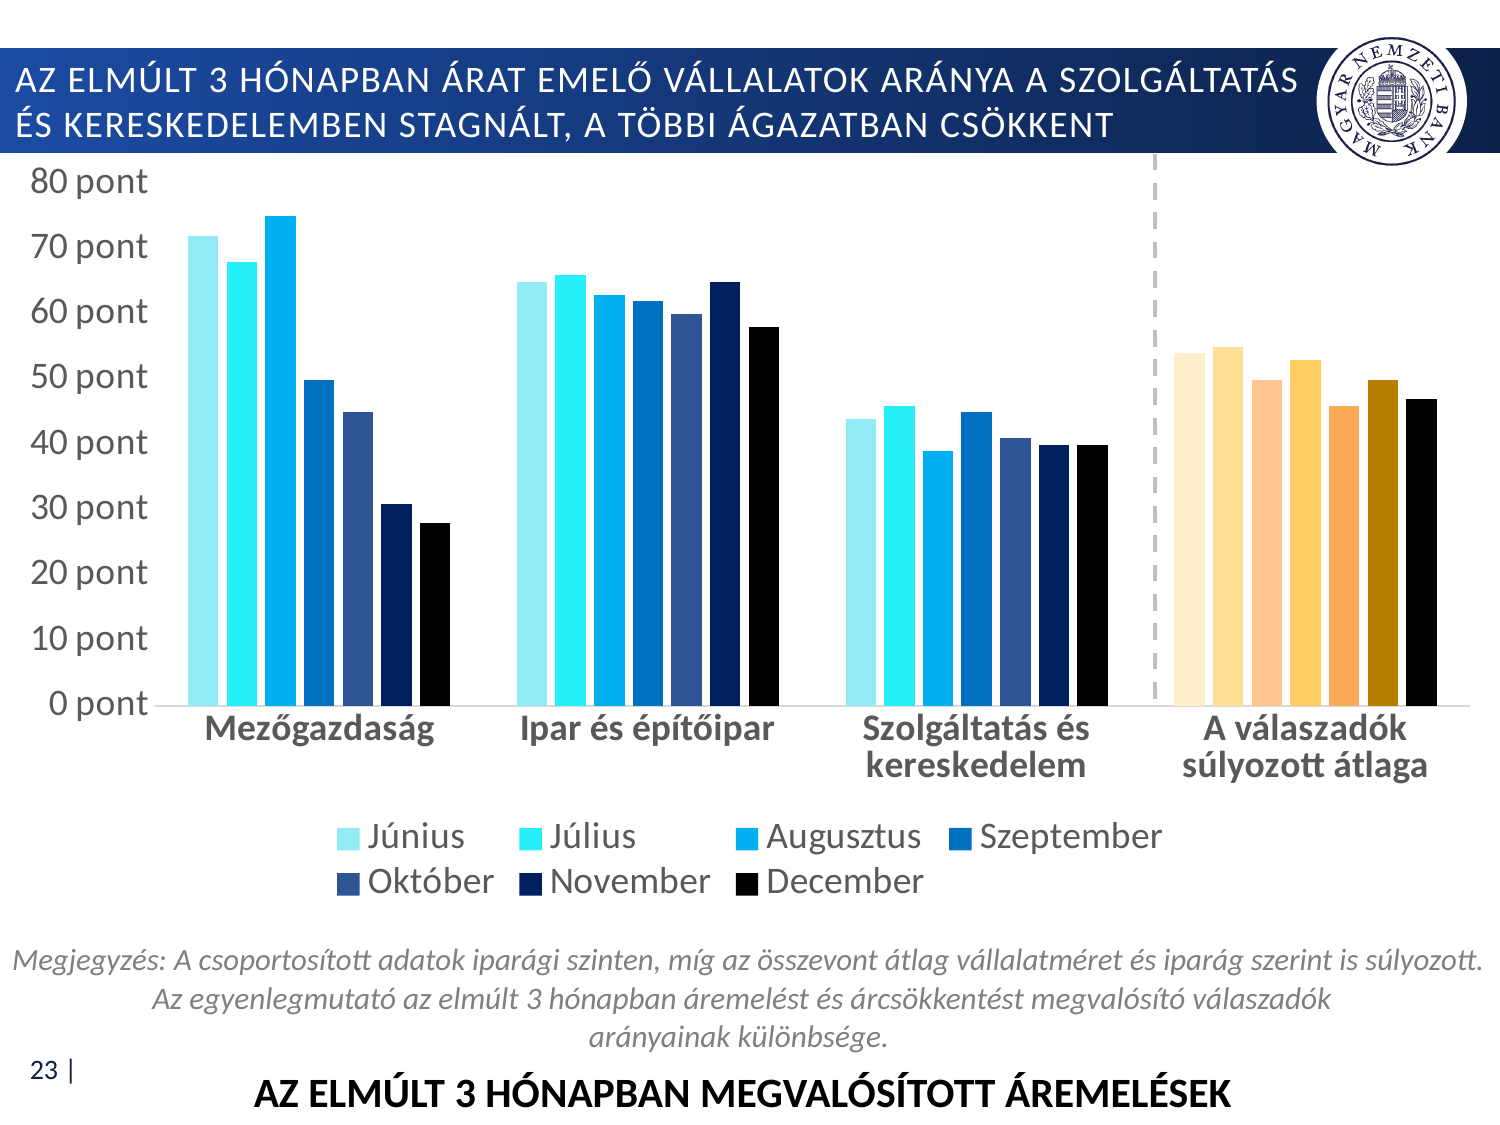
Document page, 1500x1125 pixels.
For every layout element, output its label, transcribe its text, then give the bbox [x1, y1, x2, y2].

text_box Az egyenlegmutató az elmúlt 3 hónapban áremelést és árcsökkentést megvalósító válaszadók arányainak különbsége. Az elmúlt 3 hónapban megvalósított áremelések [127, 985, 1358, 1124]
text_box Megjegyzés: A csoportosított adatok iparági szinten, míg az összevont átlag vállalatméret és iparág szerint is súlyozott. [0, 932, 1500, 985]
title Az elmúlt 3 hónapban ÁRAT EMELŐ VÁLLALATOK ARÁNYA A SZOLGÁLTATÁS ÉS KERESKEDELEMBEN STAGNÁLT, A TÖBBI ágazatban CSÖKKENT [0, 49, 1340, 149]
chart [0, 149, 1500, 911]
picture [1327, 36, 1457, 149]
